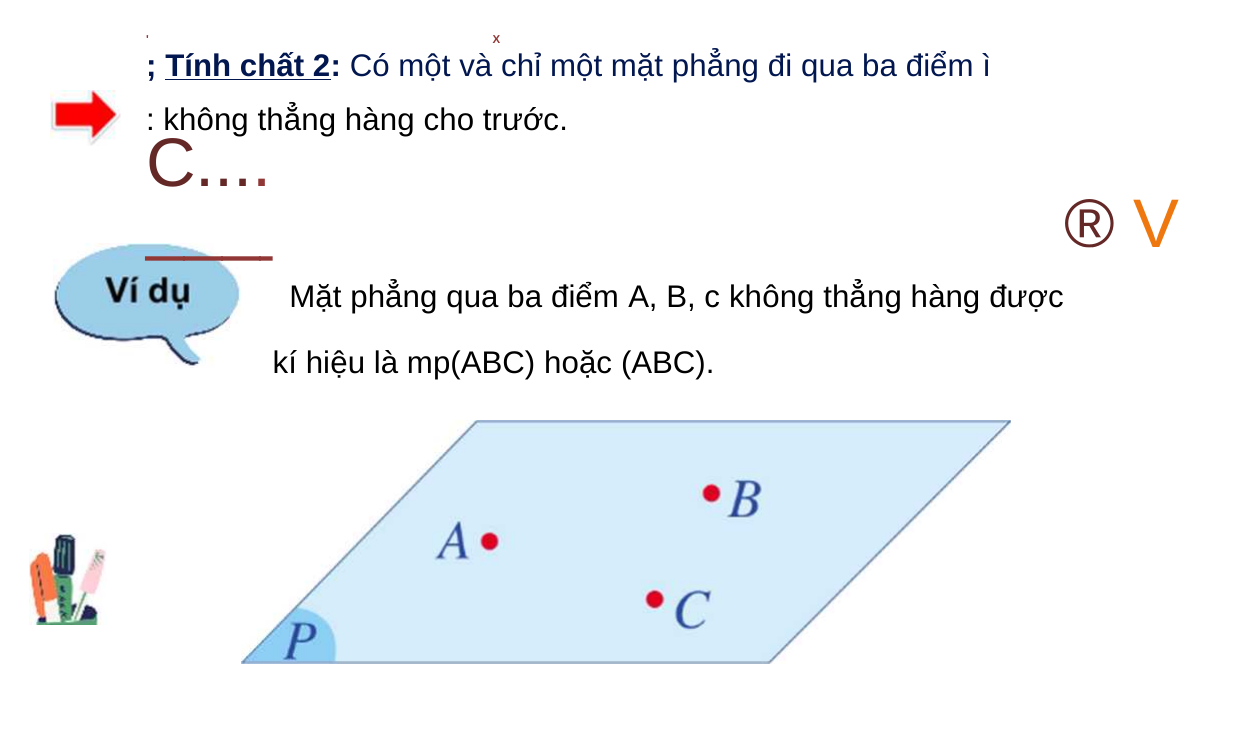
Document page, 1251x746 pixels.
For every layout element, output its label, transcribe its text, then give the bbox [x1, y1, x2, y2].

picture [241, 419, 1011, 664]
picture [29, 533, 107, 625]
text_box Mặt phẳng qua ba điểm A, B, c không thẳng hàng được kí hiệu là mp(ABC) hoặc (ABC). [272, 247, 1093, 356]
picture [50, 90, 121, 146]
picture [53, 243, 241, 369]
text_box ' X ; Tính chất 2: Có một và chỉ một mặt phẳng đi qua ba điểm ì : không thẳng hàng cho trước. C.... ________________________® V [146, 31, 1202, 204]
